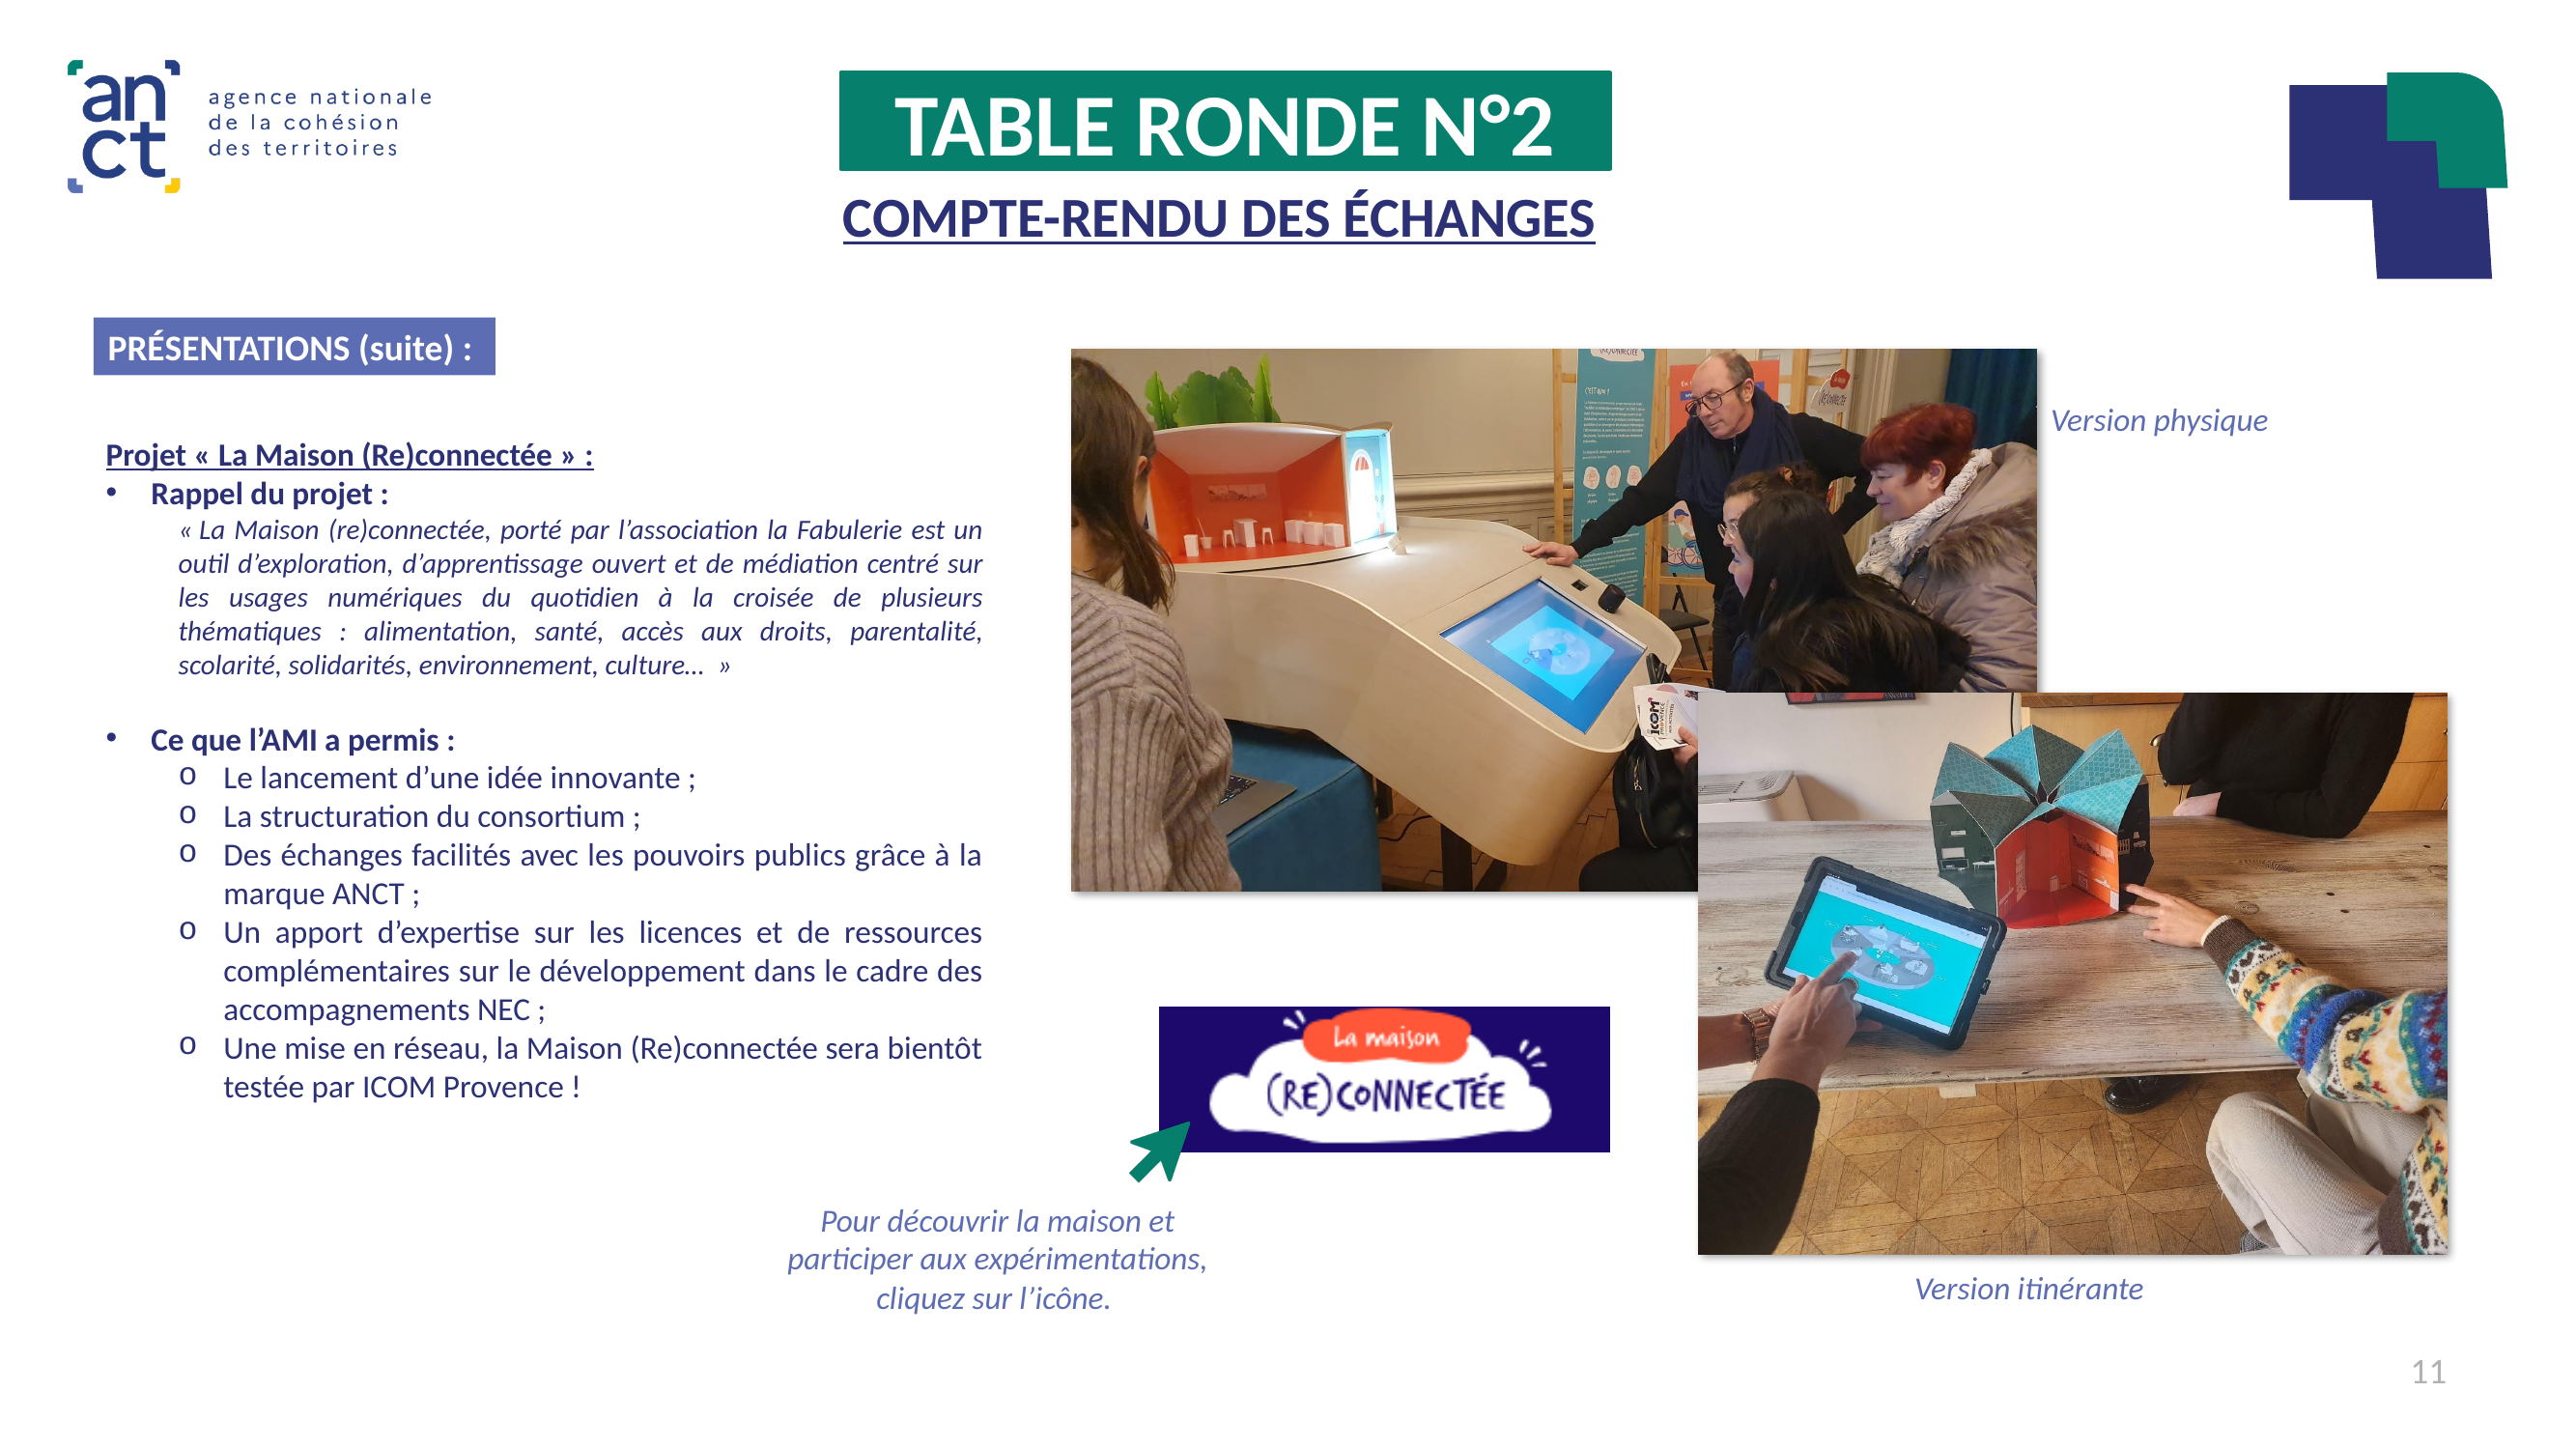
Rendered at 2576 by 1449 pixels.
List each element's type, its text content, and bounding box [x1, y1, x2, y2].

text_box Projet « La Maison (Re)connectée » : Rappel du projet : « La Maison (re)connectée, porté par l’association la Fabulerie est un outil d’exploration, d’apprentissage ouvert et de médiation centré sur les usages numériques du quotidien à la croisée de plusieurs thématiques : alimentation, santé, accès aux droits, parentalité, scolarité, solidarités, environnement, culture… » Ce que l’AMI a permis : Le lancement d’une idée innovante ; La structuration du consortium ; Des échanges facilités avec les pouvoirs publics grâce à la marque ANCT ; Un apport d’expertise sur les licences et de ressources complémentaires sur le développement dans le cadre des accompagnements NEC ; Une mise en réseau, la Maison (Re)connectée sera bientôt testée par ICOM Provence ! [91, 426, 999, 1151]
text_box PRÉSENTATIONS (suite) : [93, 317, 495, 376]
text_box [2295, 66, 2503, 286]
picture [1107, 1007, 1610, 1205]
slide_number 11 [1854, 1348, 2448, 1420]
text_box COMPTE-RENDU DES ÉCHANGES [828, 174, 1623, 256]
text_box Version itinérante [1776, 1264, 2290, 1314]
picture [1071, 348, 2448, 1255]
text_box Pour découvrir la maison et participer aux expérimentations, cliquez sur l’icône. [741, 1192, 1255, 1322]
text_box Version physique [2041, 391, 2549, 445]
picture [68, 60, 431, 194]
text_box TABLE RONDE N°2 [839, 71, 1612, 171]
